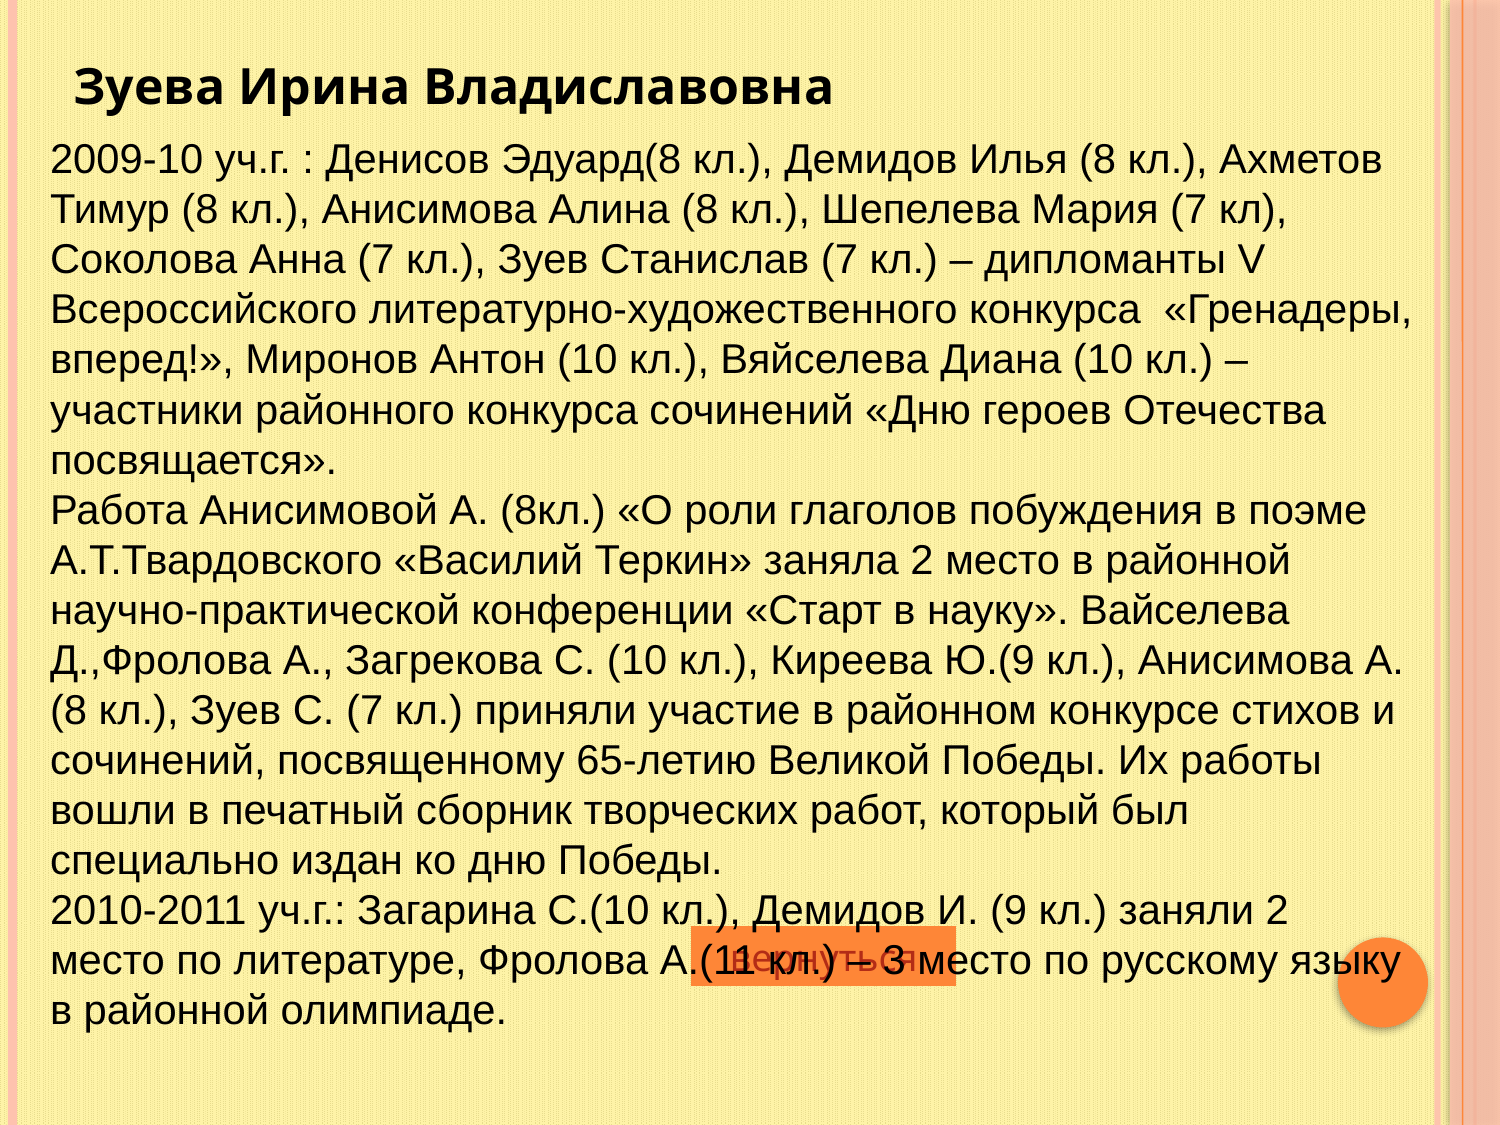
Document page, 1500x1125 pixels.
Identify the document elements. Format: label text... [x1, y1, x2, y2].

text_box 2009-10 уч.г. : Денисов Эдуард(8 кл.), Демидов Илья (8 кл.), Ахметов Тимур (8 кл.), Анисимова Алина (8 кл.), Шепелева Мария (7 кл), Соколова Анна (7 кл.), Зуев Станислав (7 кл.) – дипломанты V Всероссийского литературно-художественного конкурса «Гренадеры, вперед!», Миронов Антон (10 кл.), Вяйселева Диана (10 кл.) – участники районного конкурса сочинений «Дню героев Отечества посвящается». Работа Анисимовой А. (8кл.) «О роли глаголов побуждения в поэме А.Т.Твардовского «Василий Теркин» заняла 2 место в районной научно-практической конференции «Старт в науку». Вайселева Д.,Фролова А., Загрекова С. (10 кл.), Киреева Ю.(9 кл.), Анисимова А. (8 кл.), Зуев С. (7 кл.) приняли участие в районном конкурсе стихов и сочинений, посвященному 65-летию Великой Победы. Их работы вошли в печатный сборник творческих работ, который был специально издан ко дню Победы. 2010-2011 уч.г.: Загарина С.(10 кл.), Демидов И. (9 кл.) заняли 2 место по литературе, Фролова А.(11 кл.) – 3 место по русскому языку в районной олимпиаде. [35, 5, 1430, 1041]
